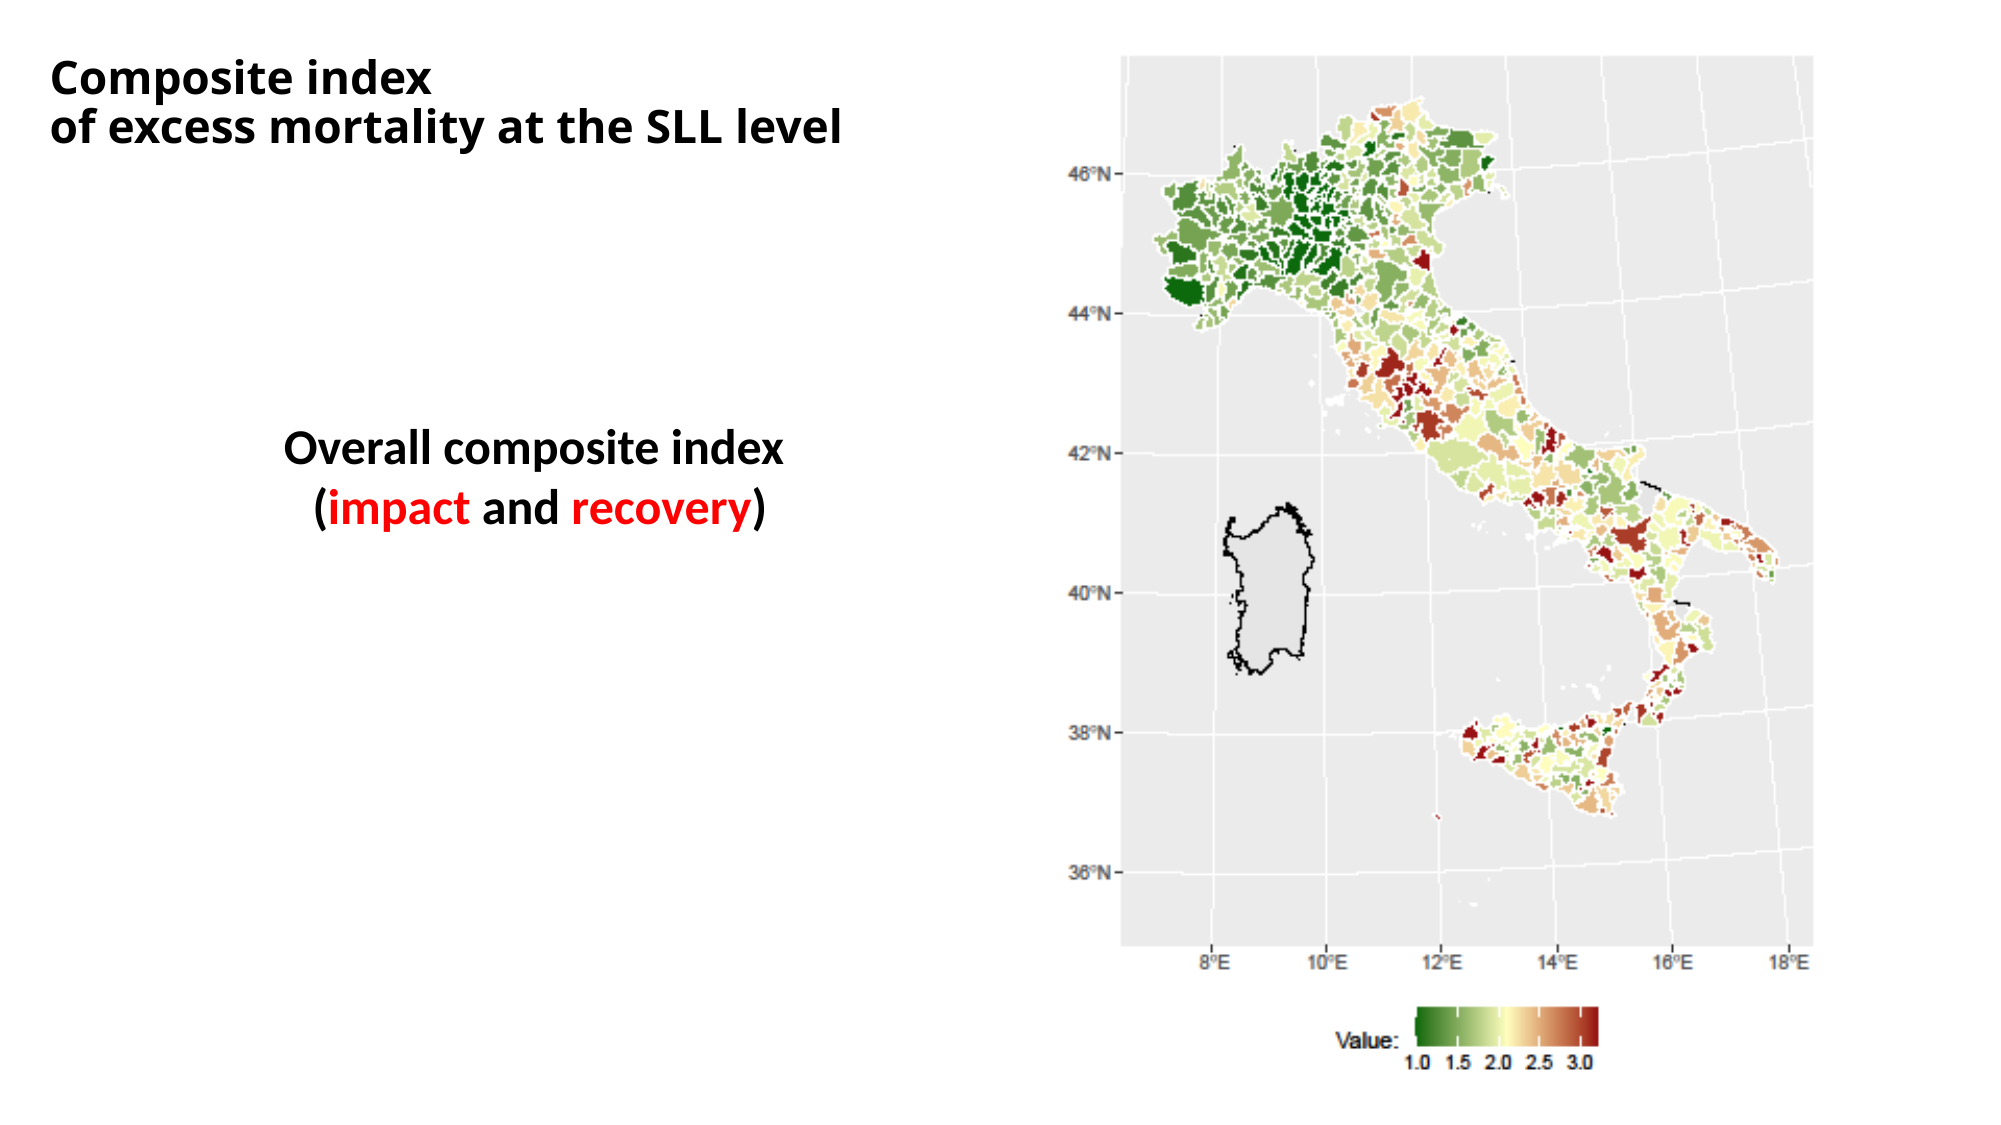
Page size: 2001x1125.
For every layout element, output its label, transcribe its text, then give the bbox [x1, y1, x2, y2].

text_box Overall composite index (impact and recovery) [200, 407, 880, 542]
title Composite index of excess mortality at the SLL level [34, 46, 915, 162]
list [915, 46, 1966, 1097]
